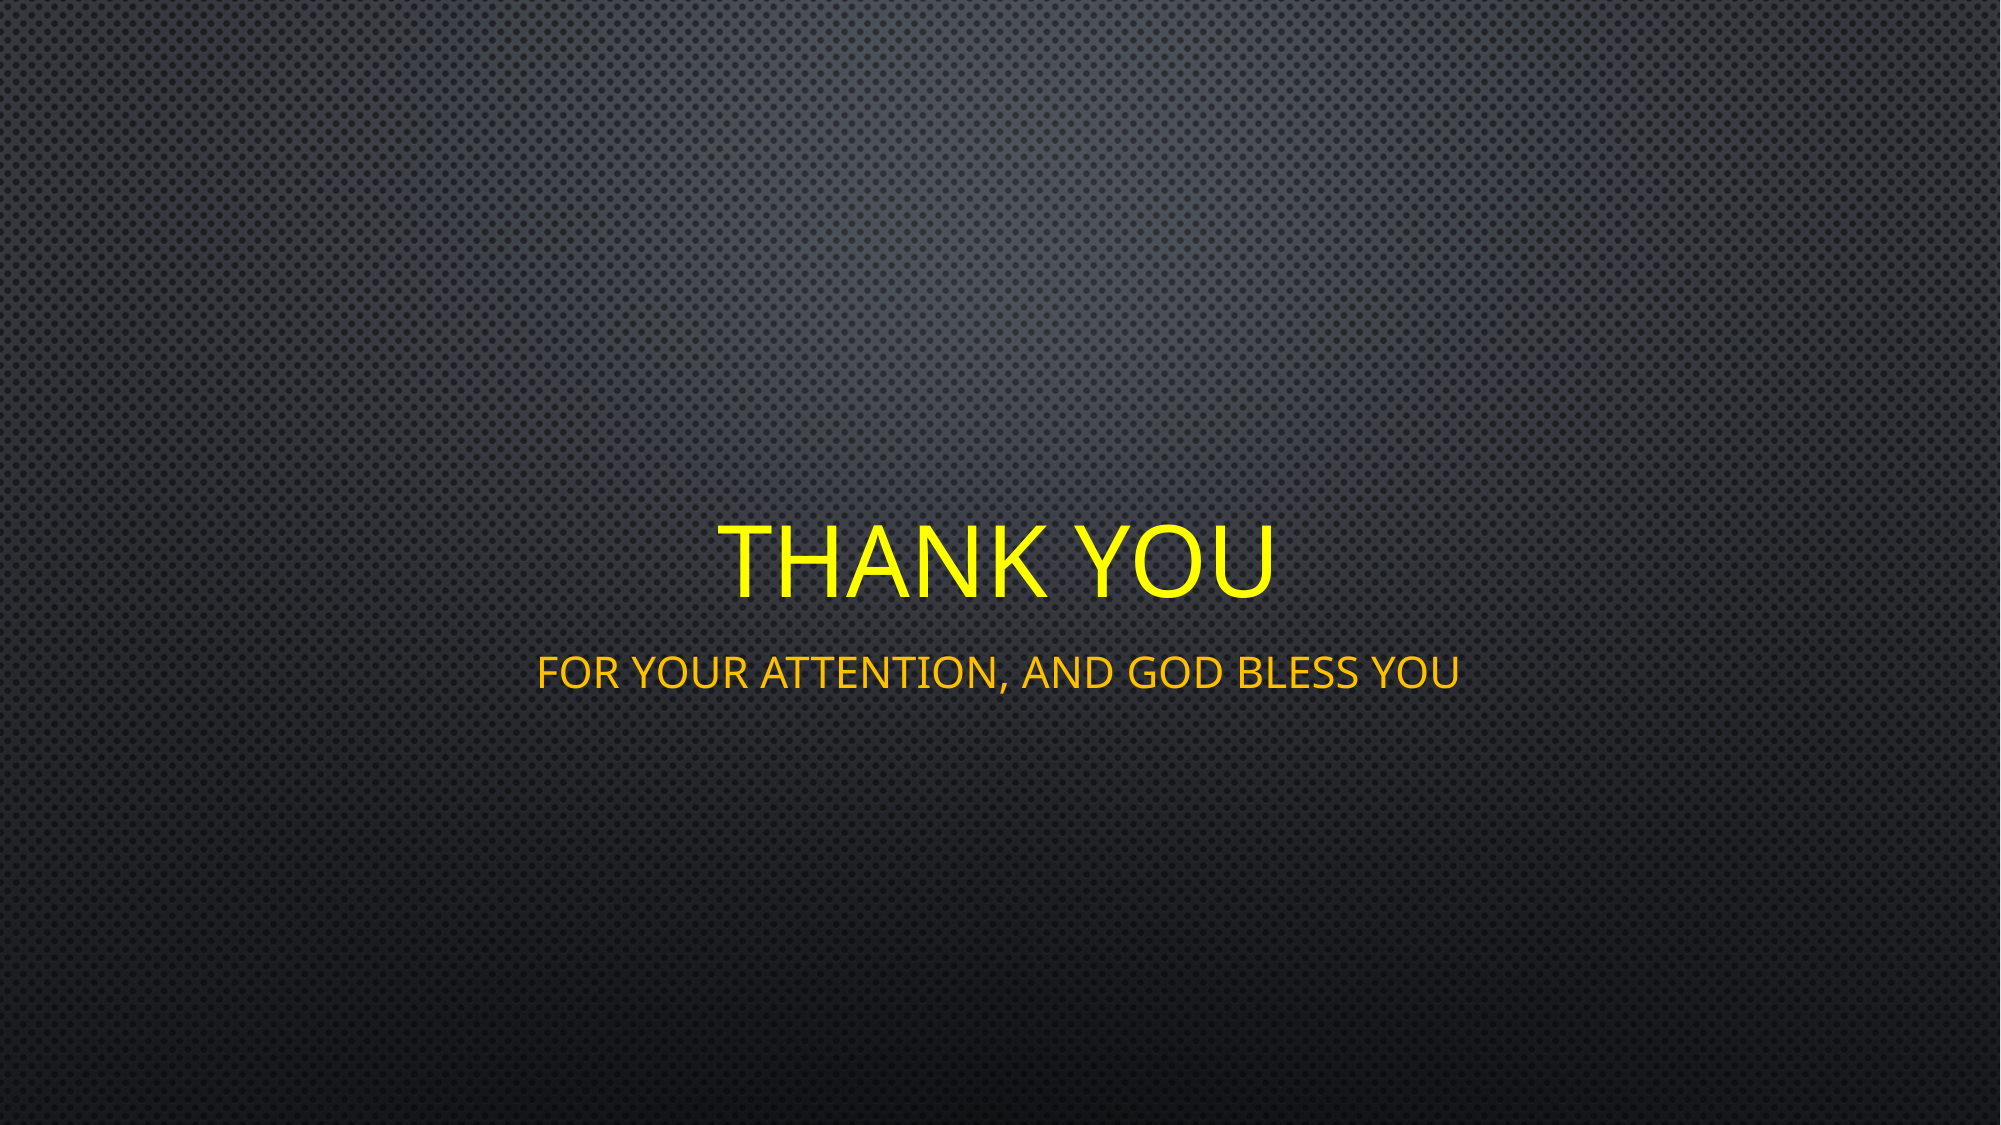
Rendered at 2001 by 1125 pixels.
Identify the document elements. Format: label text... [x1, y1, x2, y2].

title Thank you [287, 99, 1711, 625]
subtitle For your attention, and God Bless You [287, 637, 1711, 950]
